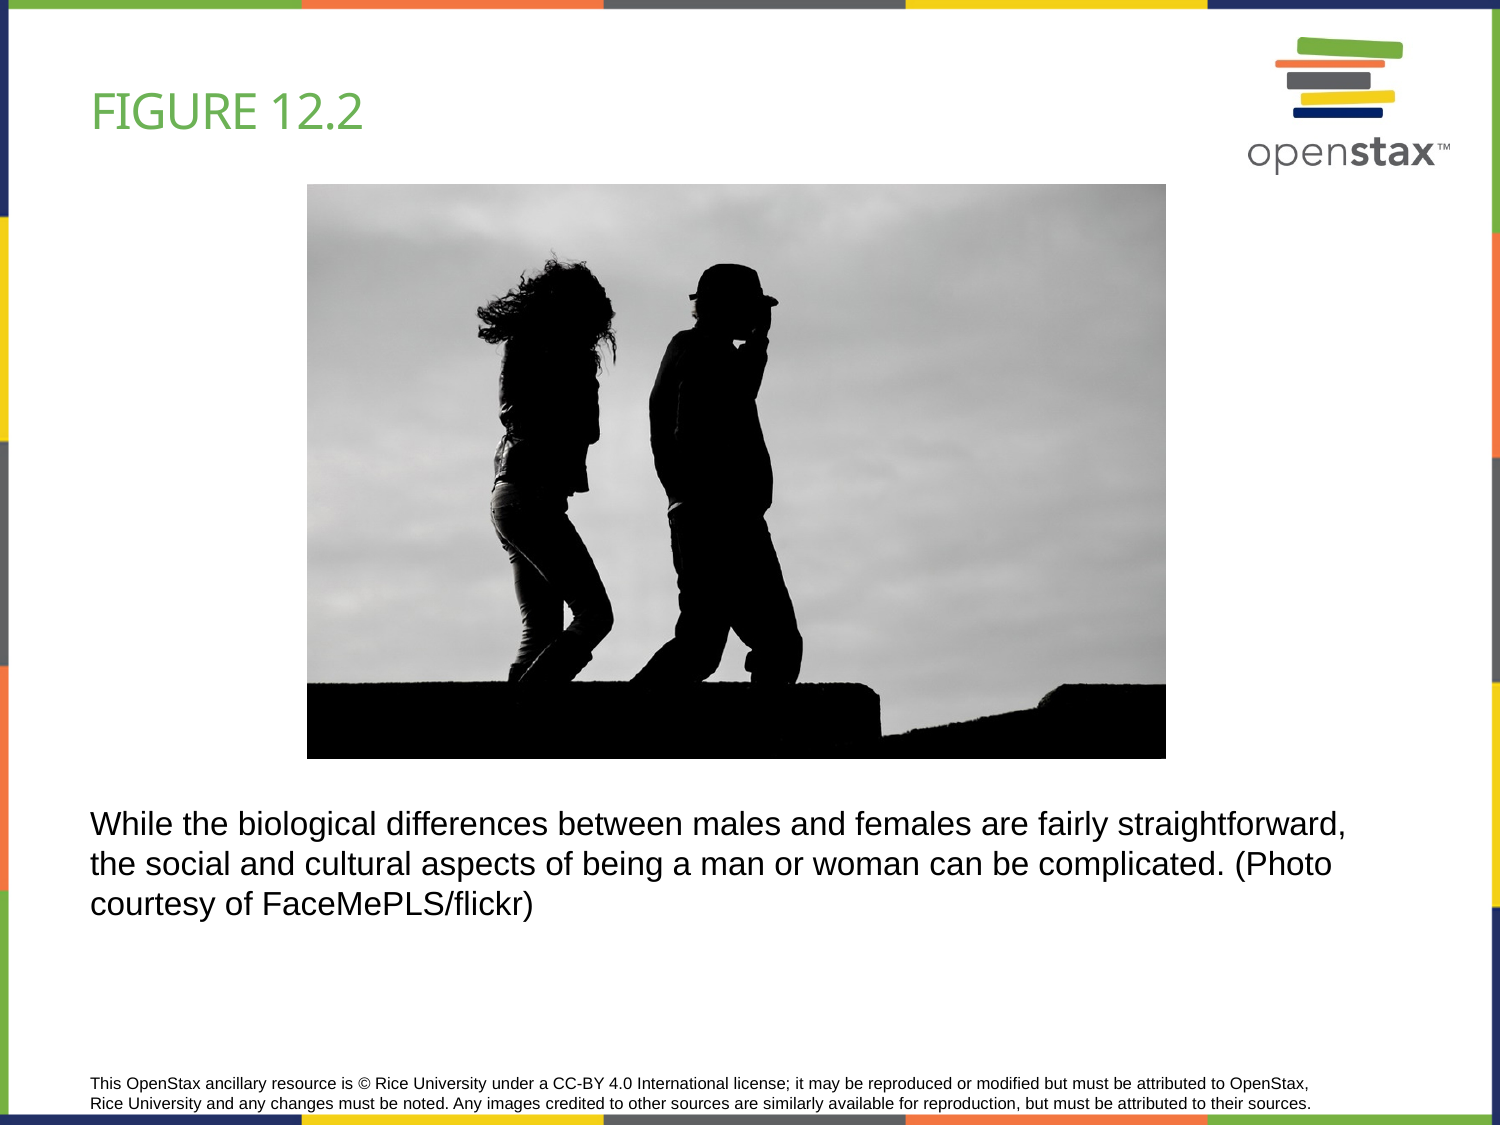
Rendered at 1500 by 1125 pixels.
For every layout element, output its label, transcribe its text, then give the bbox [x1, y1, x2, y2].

picture [0, 0, 1500, 1125]
list While the biological differences between males and females are fairly straightforward, the social and cultural aspects of being a man or woman can be complicated. (Photo courtesy of FaceMePLS/flickr) [74, 794, 1398, 987]
footer This OpenStax ancillary resource is © Rice University under a CC-BY 4.0 International license; it may be reproduced or modified but must be attributed to OpenStax, Rice University and any changes must be noted. Any images credited to other sources are similarly available for reproduction, but must be attributed to their sources. [75, 1065, 1364, 1112]
title Figure 12.2 [75, 39, 1246, 148]
